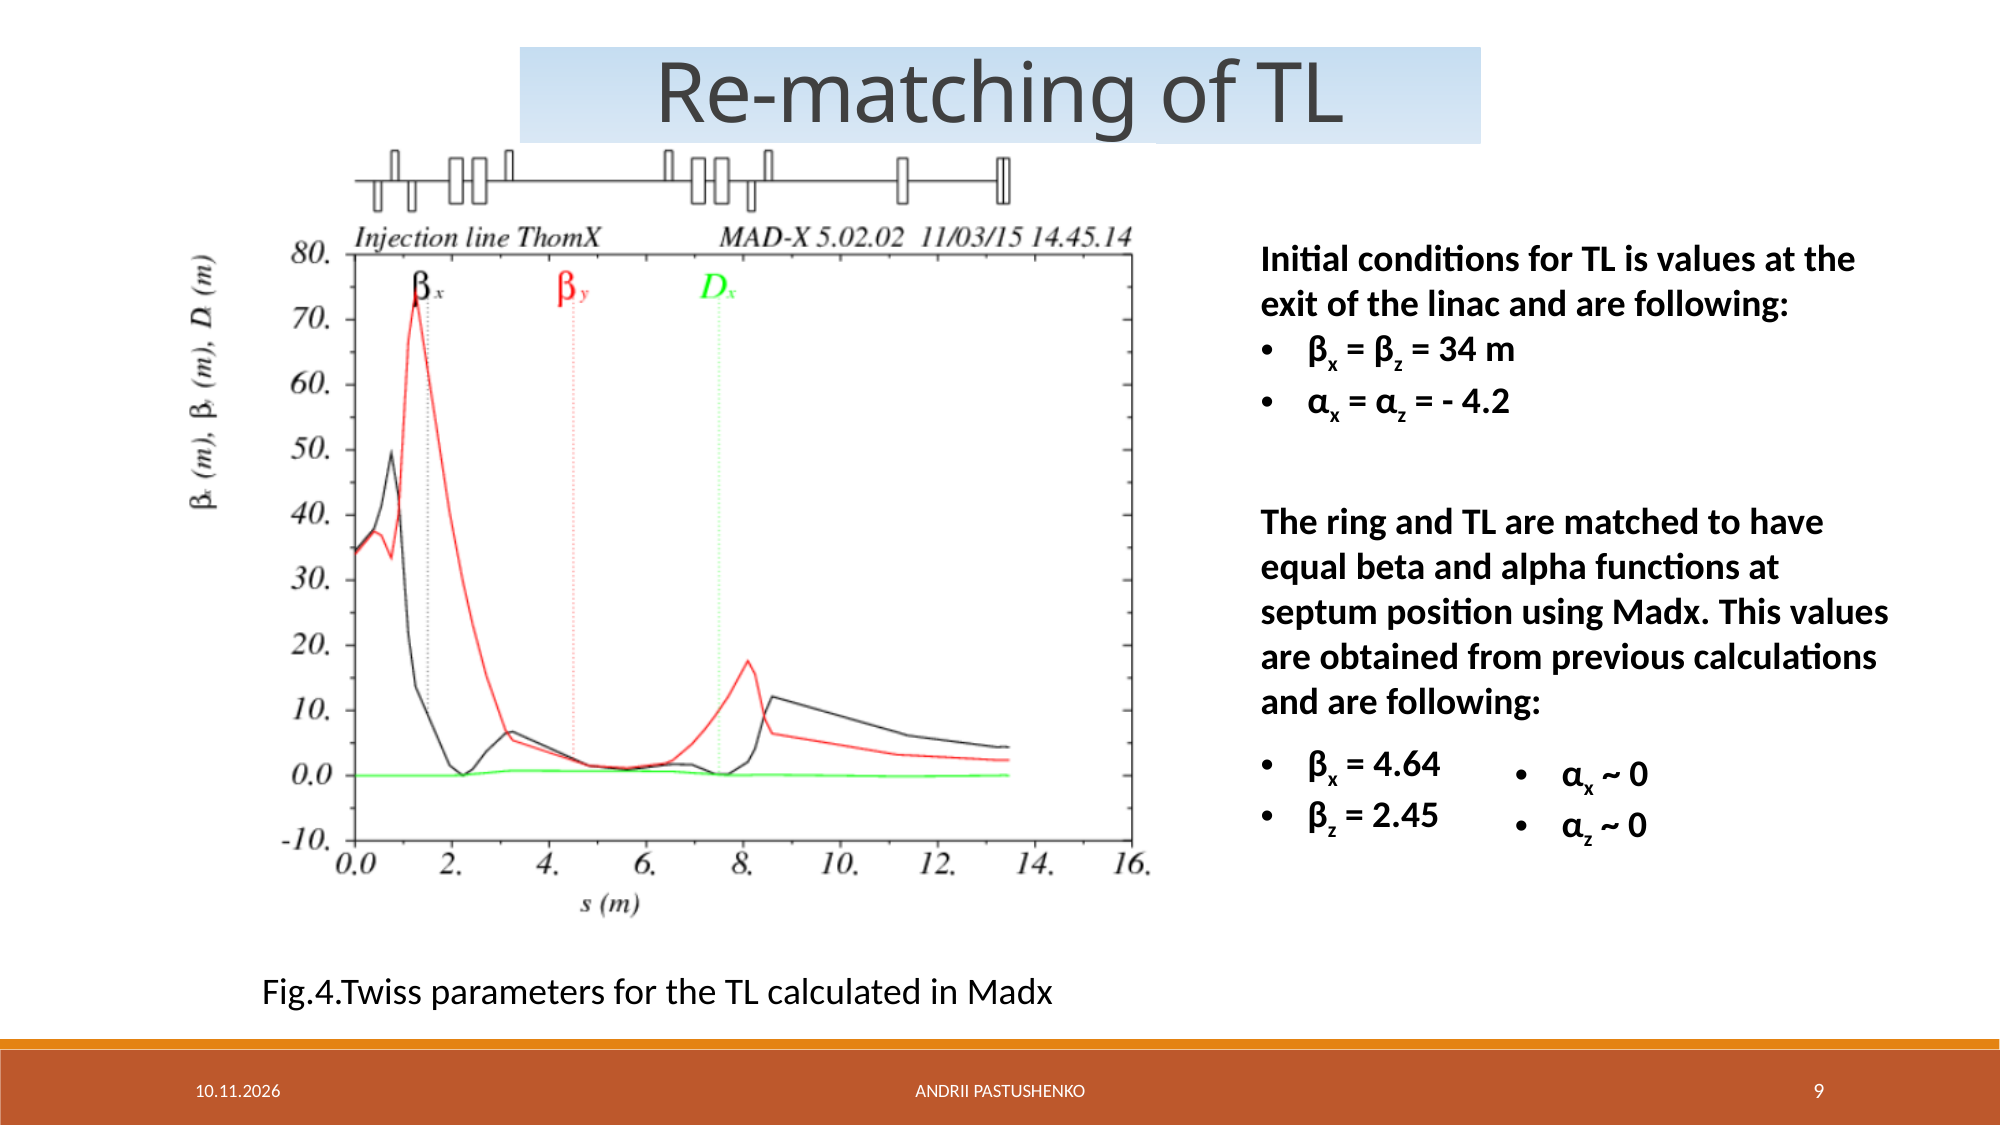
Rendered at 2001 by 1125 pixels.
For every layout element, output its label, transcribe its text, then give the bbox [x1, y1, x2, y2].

footer Andrii Pastushenko [604, 1059, 1396, 1120]
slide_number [180, 1059, 586, 1120]
picture [179, 143, 1157, 925]
text_box Re-matching of TL [519, 47, 1481, 144]
text_box Initial conditions for TL is values at the exit of the linac and are following: βx = βz = 34 m αx = αz = - 4.2 [1245, 227, 1917, 434]
text_box αx ~ 0 αz ~ 0 [1499, 741, 1755, 859]
slide_number 9 [1624, 1059, 1840, 1120]
text_box The ring and TL are matched to have equal beta and alpha functions at septum position using Madx. This values are obtained from previous calculations and are following: [1245, 489, 1917, 730]
text_box βx = 4.64 βz = 2.45 [1245, 731, 1500, 894]
text_box Fig.4.Twiss parameters for the TL calculated in Madx [247, 959, 1156, 1020]
